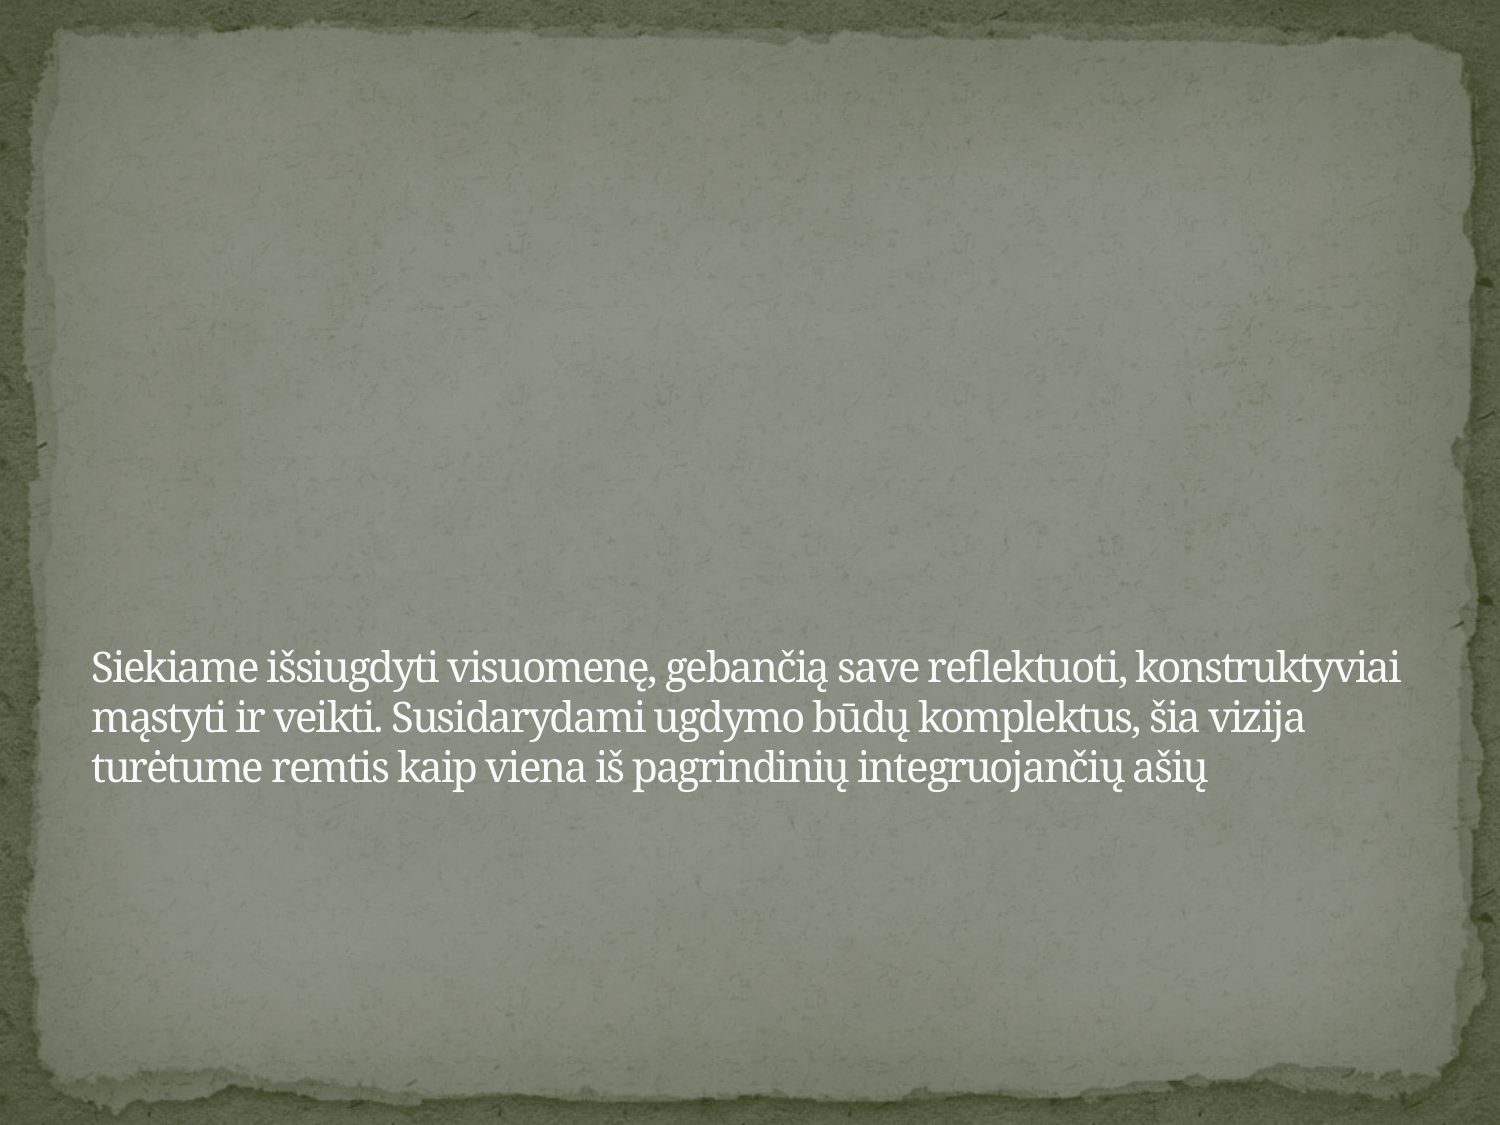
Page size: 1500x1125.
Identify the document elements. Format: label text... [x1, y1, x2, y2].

title Siekiame išsiugdyti visuomenę, gebančią save reflektuoti, konstruktyviai mąstyti ir veikti. Susidarydami ugdymo būdų komplektus, šia vizija turėtume remtis kaip viena iš pagrindinių integruojančių ašių [76, 611, 1427, 799]
